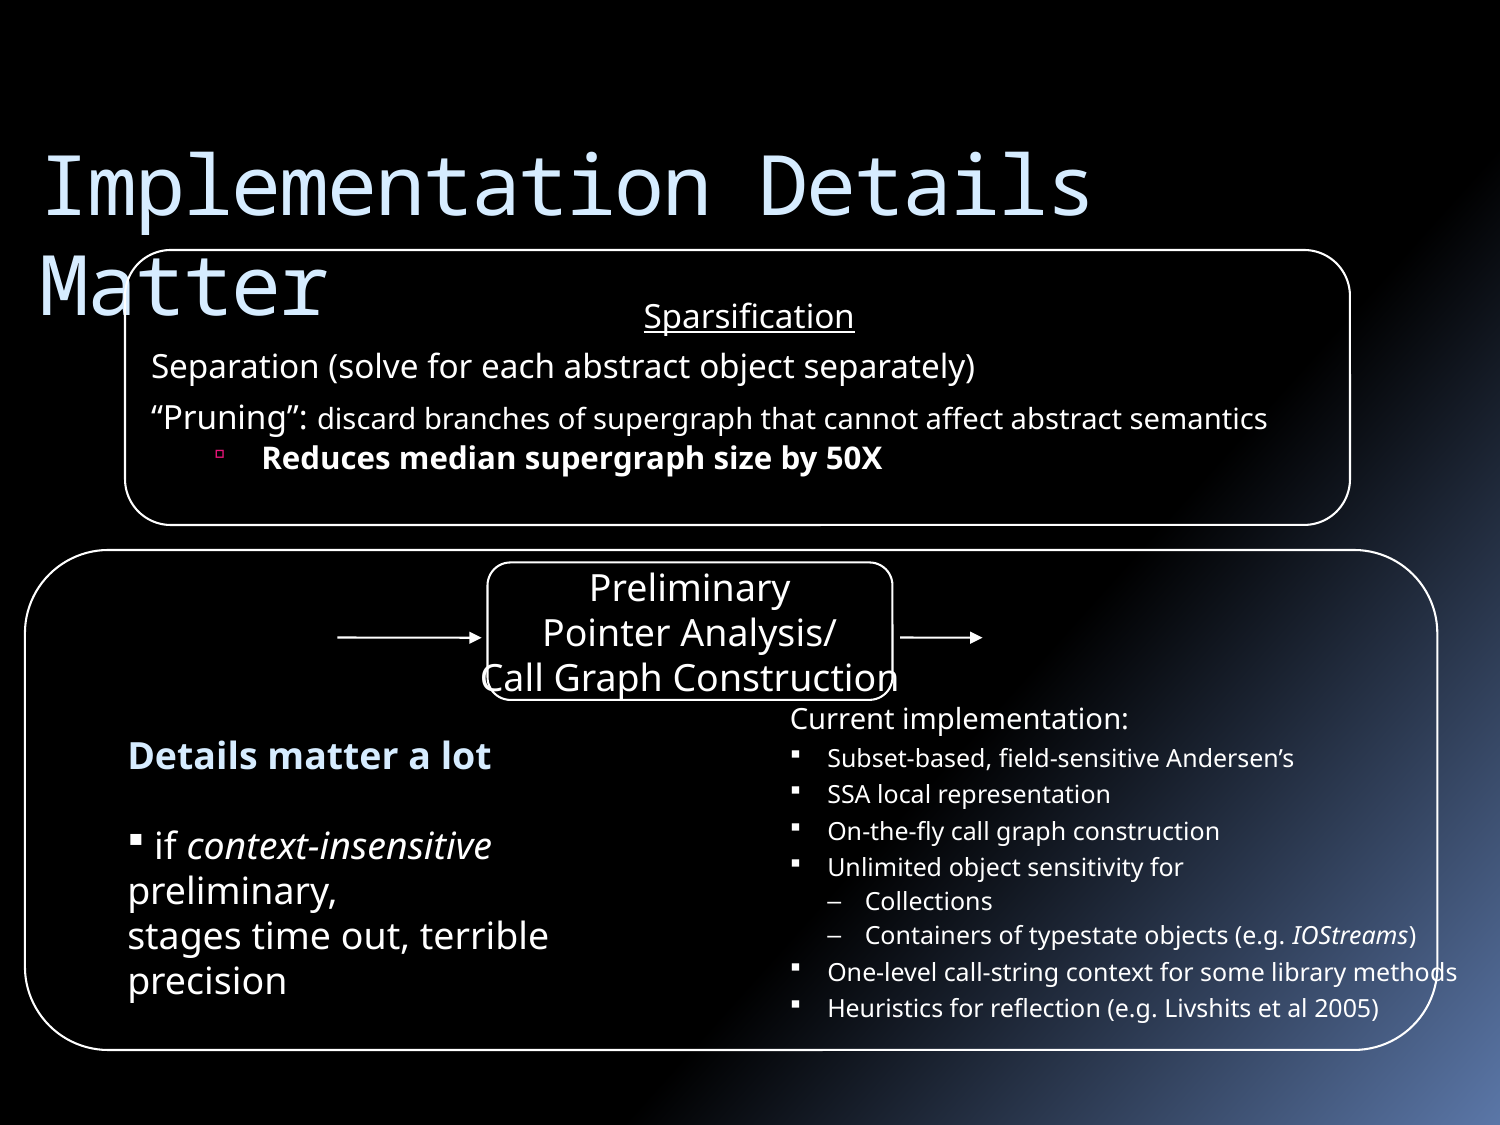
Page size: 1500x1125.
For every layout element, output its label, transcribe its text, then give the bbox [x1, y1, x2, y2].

text_box [125, 249, 1351, 526]
list Sparsification Separation (solve for each abstract object separately) “Pruning”: discard branches of supergraph that cannot affect abstract semantics Reduces median supergraph size by 50X [125, 237, 1363, 509]
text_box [336, 561, 983, 701]
text_box [24, 549, 1438, 1051]
title Implementation Details Matter [24, 125, 1378, 207]
text_box Current implementation: Subset-based, field-sensitive Andersen’s SSA local representation On-the-fly call graph construction Unlimited object sensitivity for Collections Containers of typestate objects (e.g. IOStreams) One-level call-string context for some library methods Heuristics for reflection (e.g. Livshits et al 2005) [774, 699, 1500, 1125]
